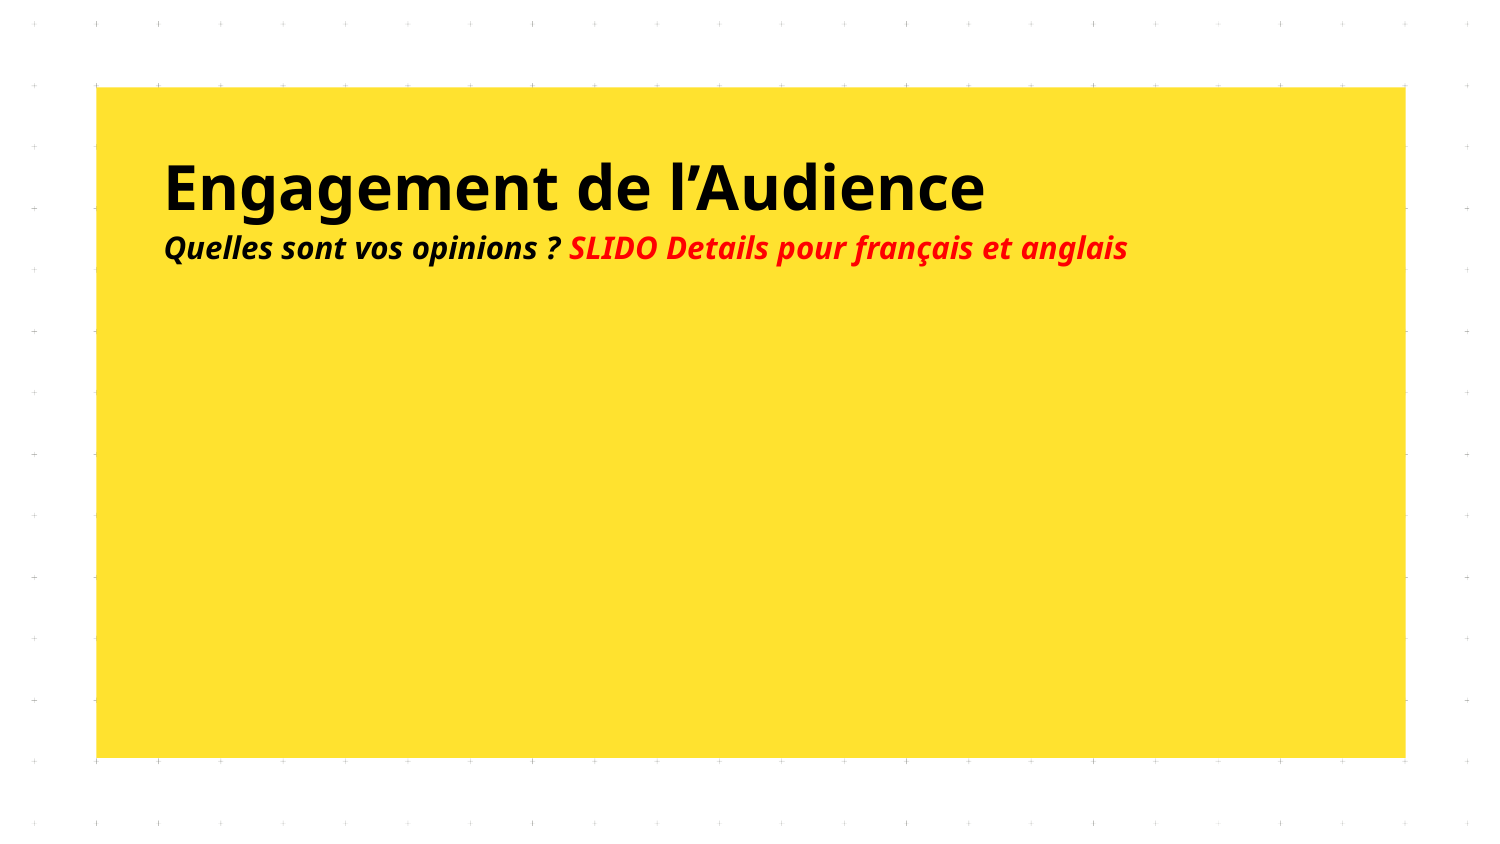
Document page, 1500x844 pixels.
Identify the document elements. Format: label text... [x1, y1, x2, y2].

picture [31, 0, 1470, 844]
title Engagement de l’Audience [163, 154, 1347, 225]
list Quelles sont vos opinions ? SLIDO Details pour français et anglais [163, 232, 1149, 302]
